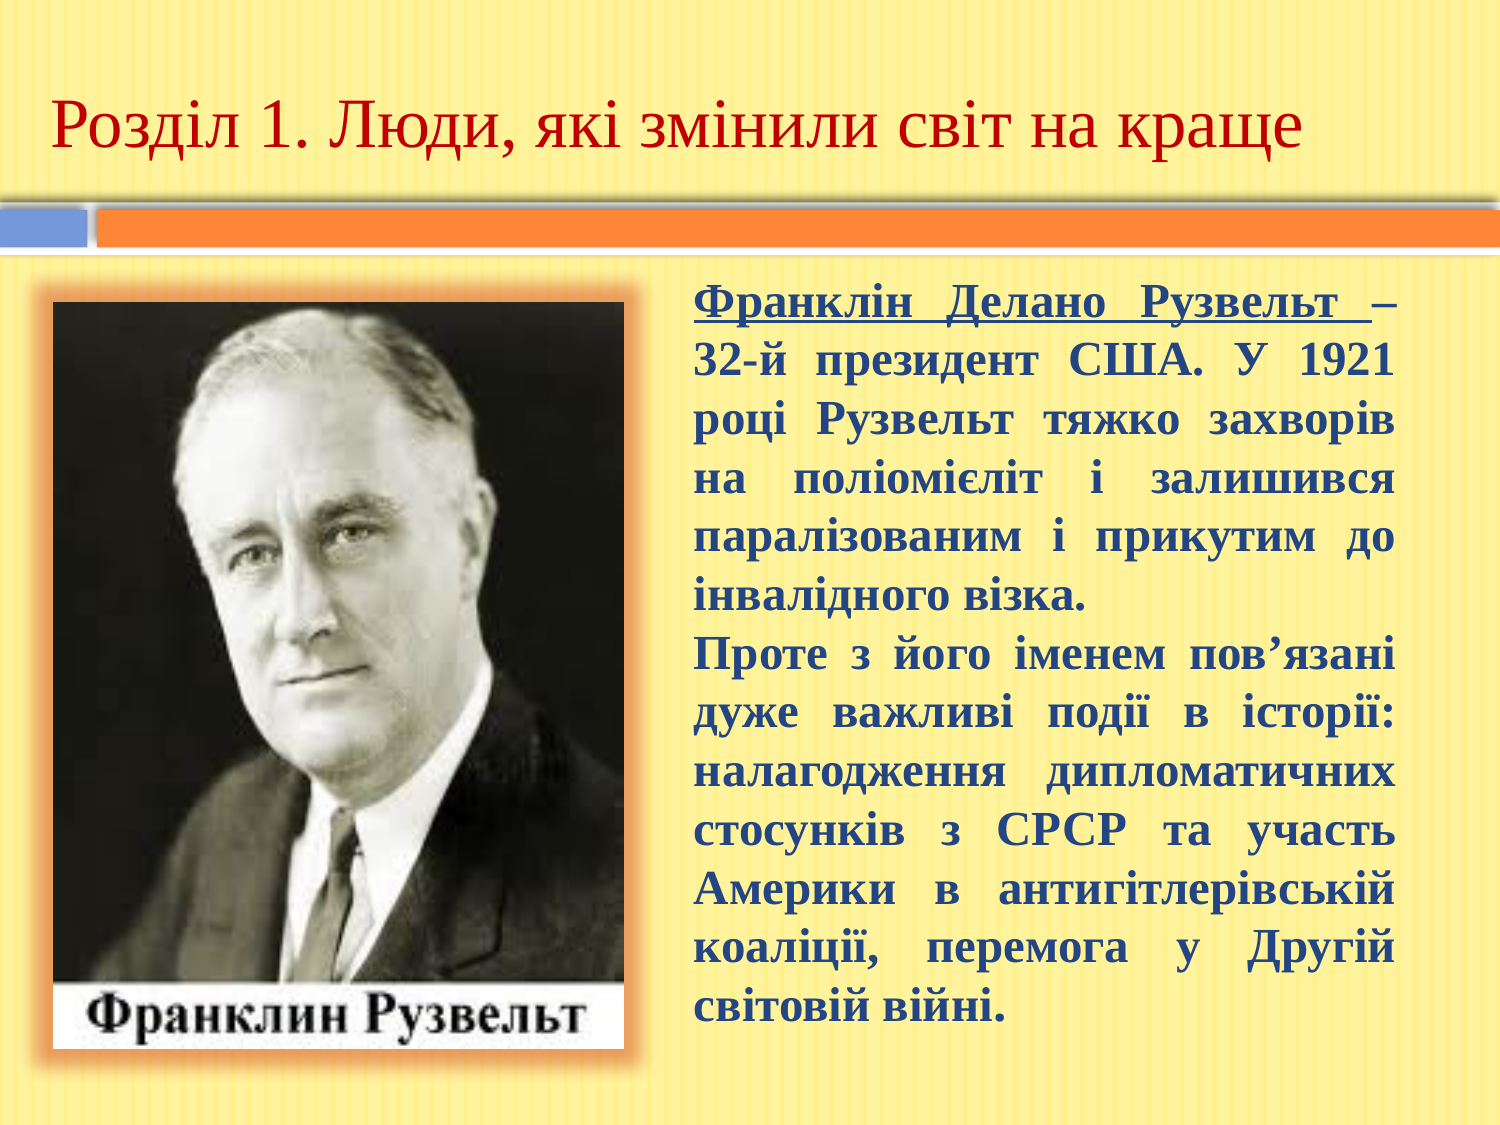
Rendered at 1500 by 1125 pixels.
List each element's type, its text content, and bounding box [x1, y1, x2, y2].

list Франклін Делано Рузвельт – 32‑й президент США. У 1921 році Рузвельт тяжко захворів на поліомієліт і залишився паралізованим і прикутим до інвалідного візка. Проте з його іменем пов’язані дуже важливі події в історії: налагодження дипломатичних стосунків з СРСР та участь Америки в антигітлерівській коаліції, перемога у Другій світовій війні. [679, 260, 1412, 1094]
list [52, 302, 624, 1049]
title Розділ 1. Люди, які змінили світ на краще [0, 37, 1500, 200]
